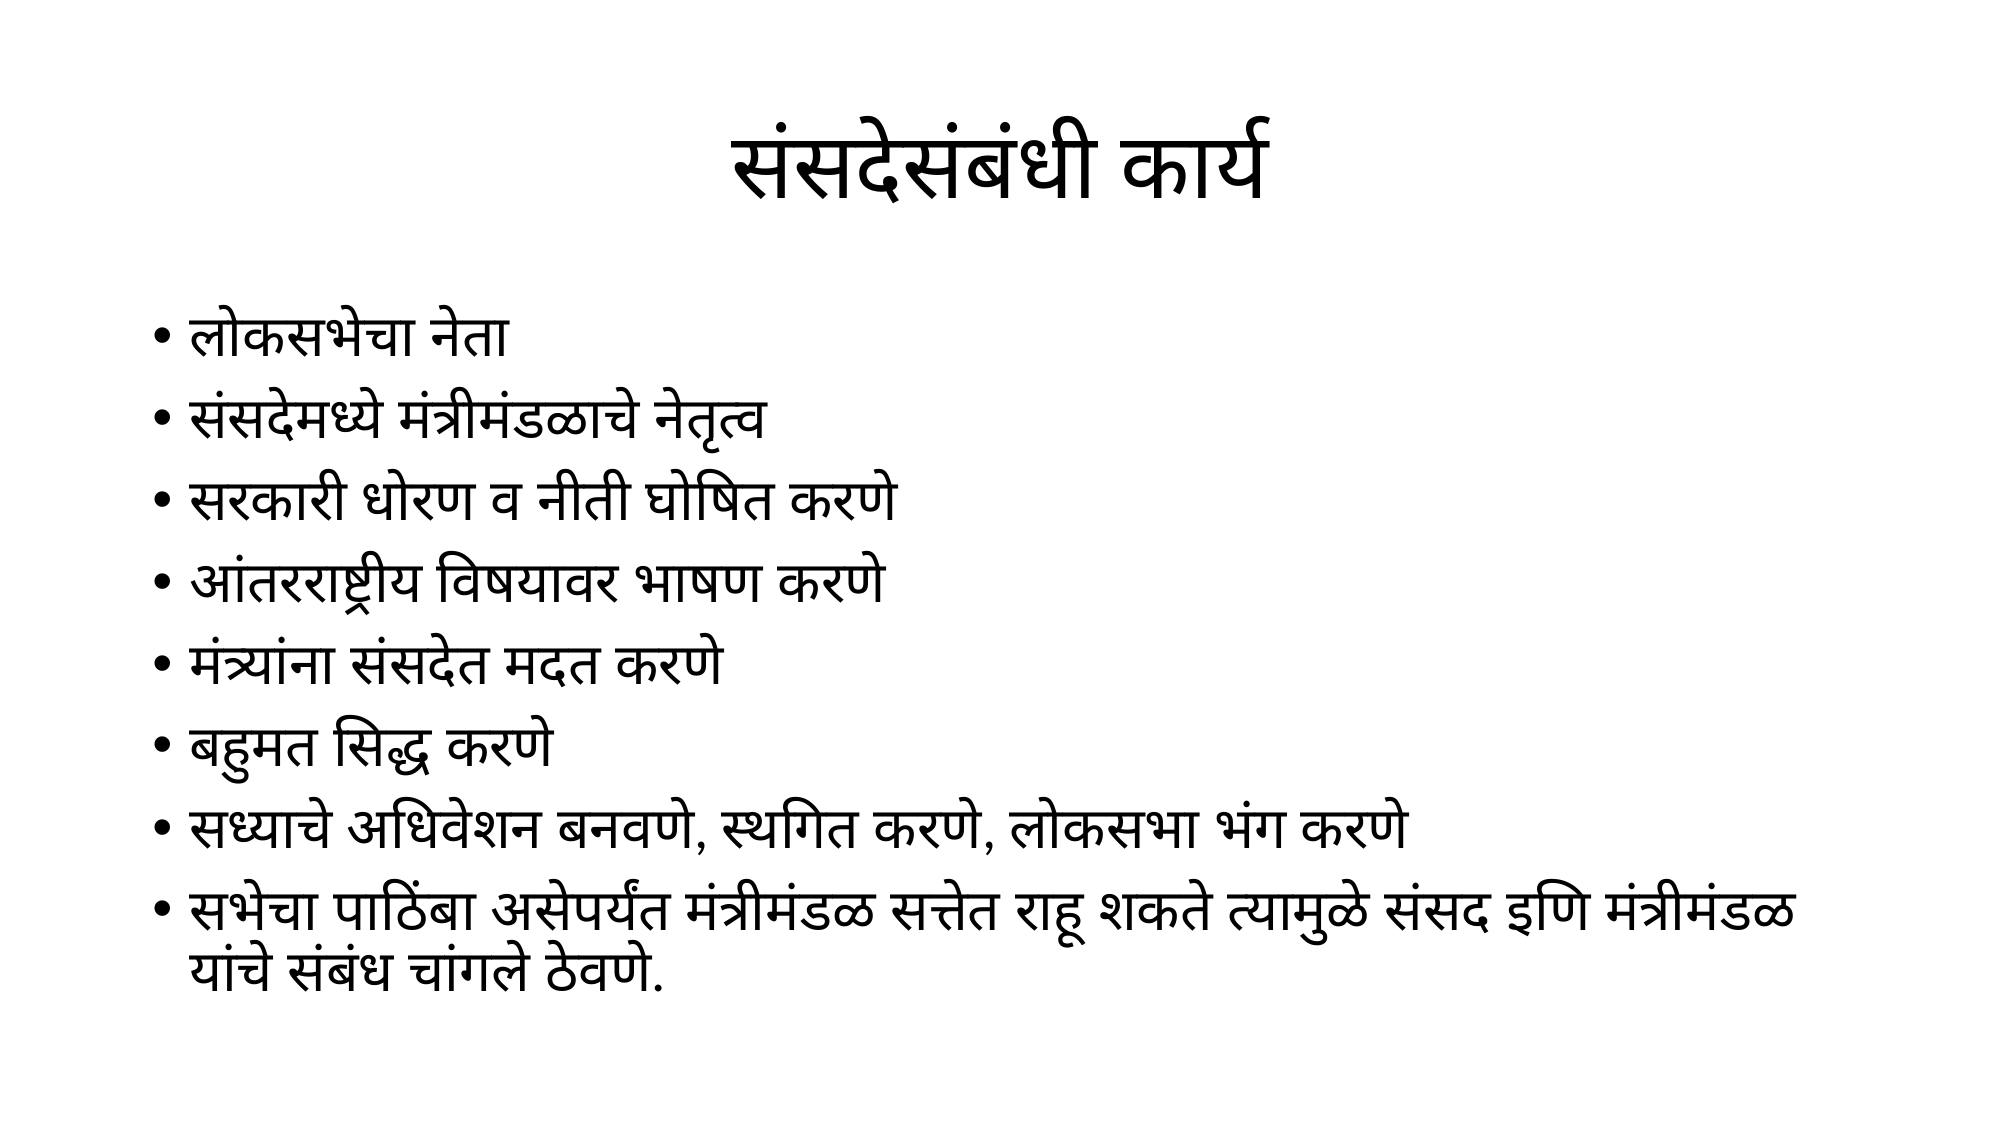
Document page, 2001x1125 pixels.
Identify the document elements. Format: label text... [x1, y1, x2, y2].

title संसदेसंबंधी कार्य [137, 59, 1863, 278]
list लोकसभेचा नेता संसदेमध्ये मंत्रीमंडळाचे नेतृत्व सरकारी धोरण व नीती घोषित करणे आंतरराष्ट्रीय विषयावर भाषण करणे मंत्र्यांना संसदेत मदत करणे बहुमत सिद्ध करणे सध्याचे अधिवेशन बनवणे, स्थगित करणे, लोकसभा भंग करणे सभेचा पाठिंबा असेपर्यंत मंत्रीमंडळ सत्तेत राहू शकते त्यामुळे संसद इणि मंत्रीमंडळ यांचे संबंध चांगले ठेवणे. [137, 299, 1863, 1014]
